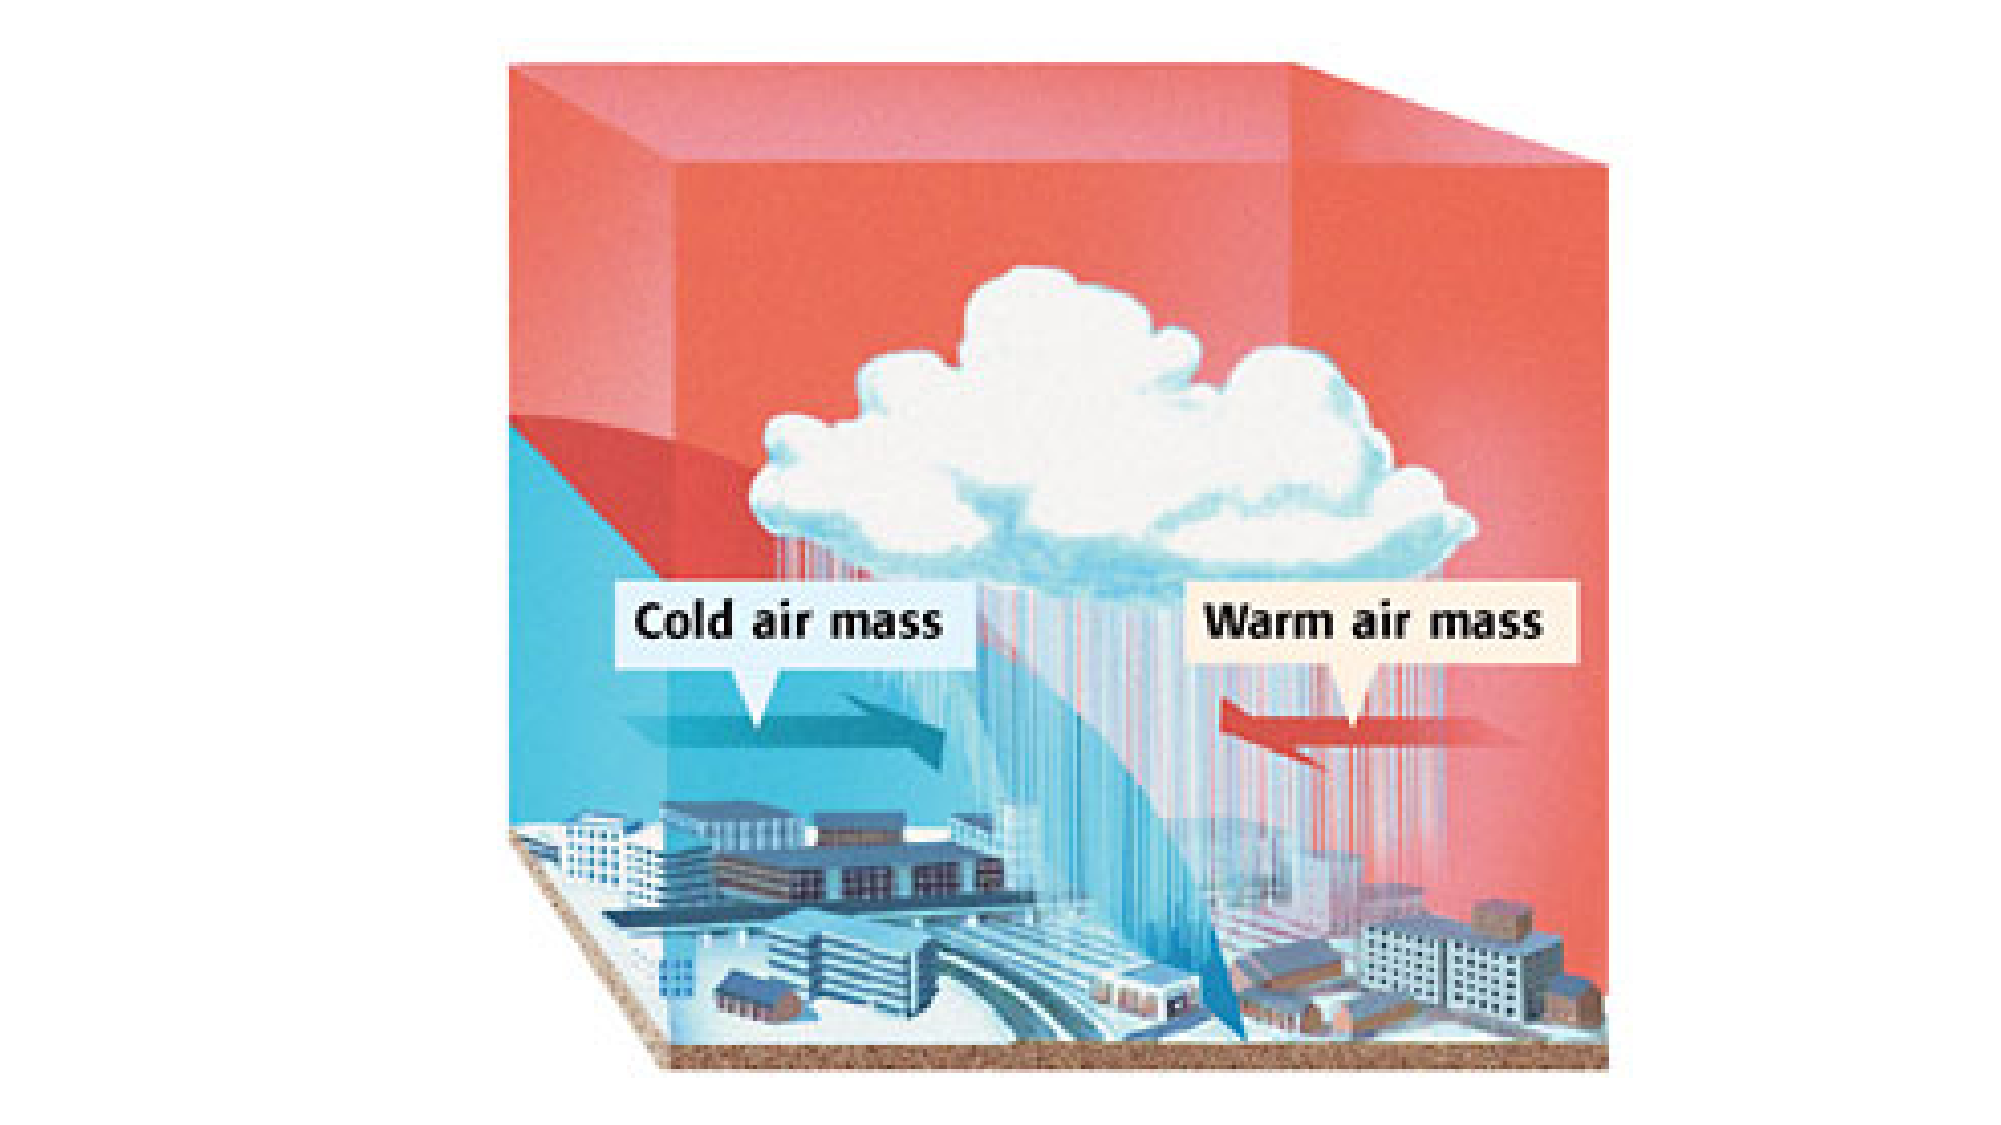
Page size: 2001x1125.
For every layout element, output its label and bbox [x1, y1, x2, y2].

picture [487, 10, 1650, 1124]
